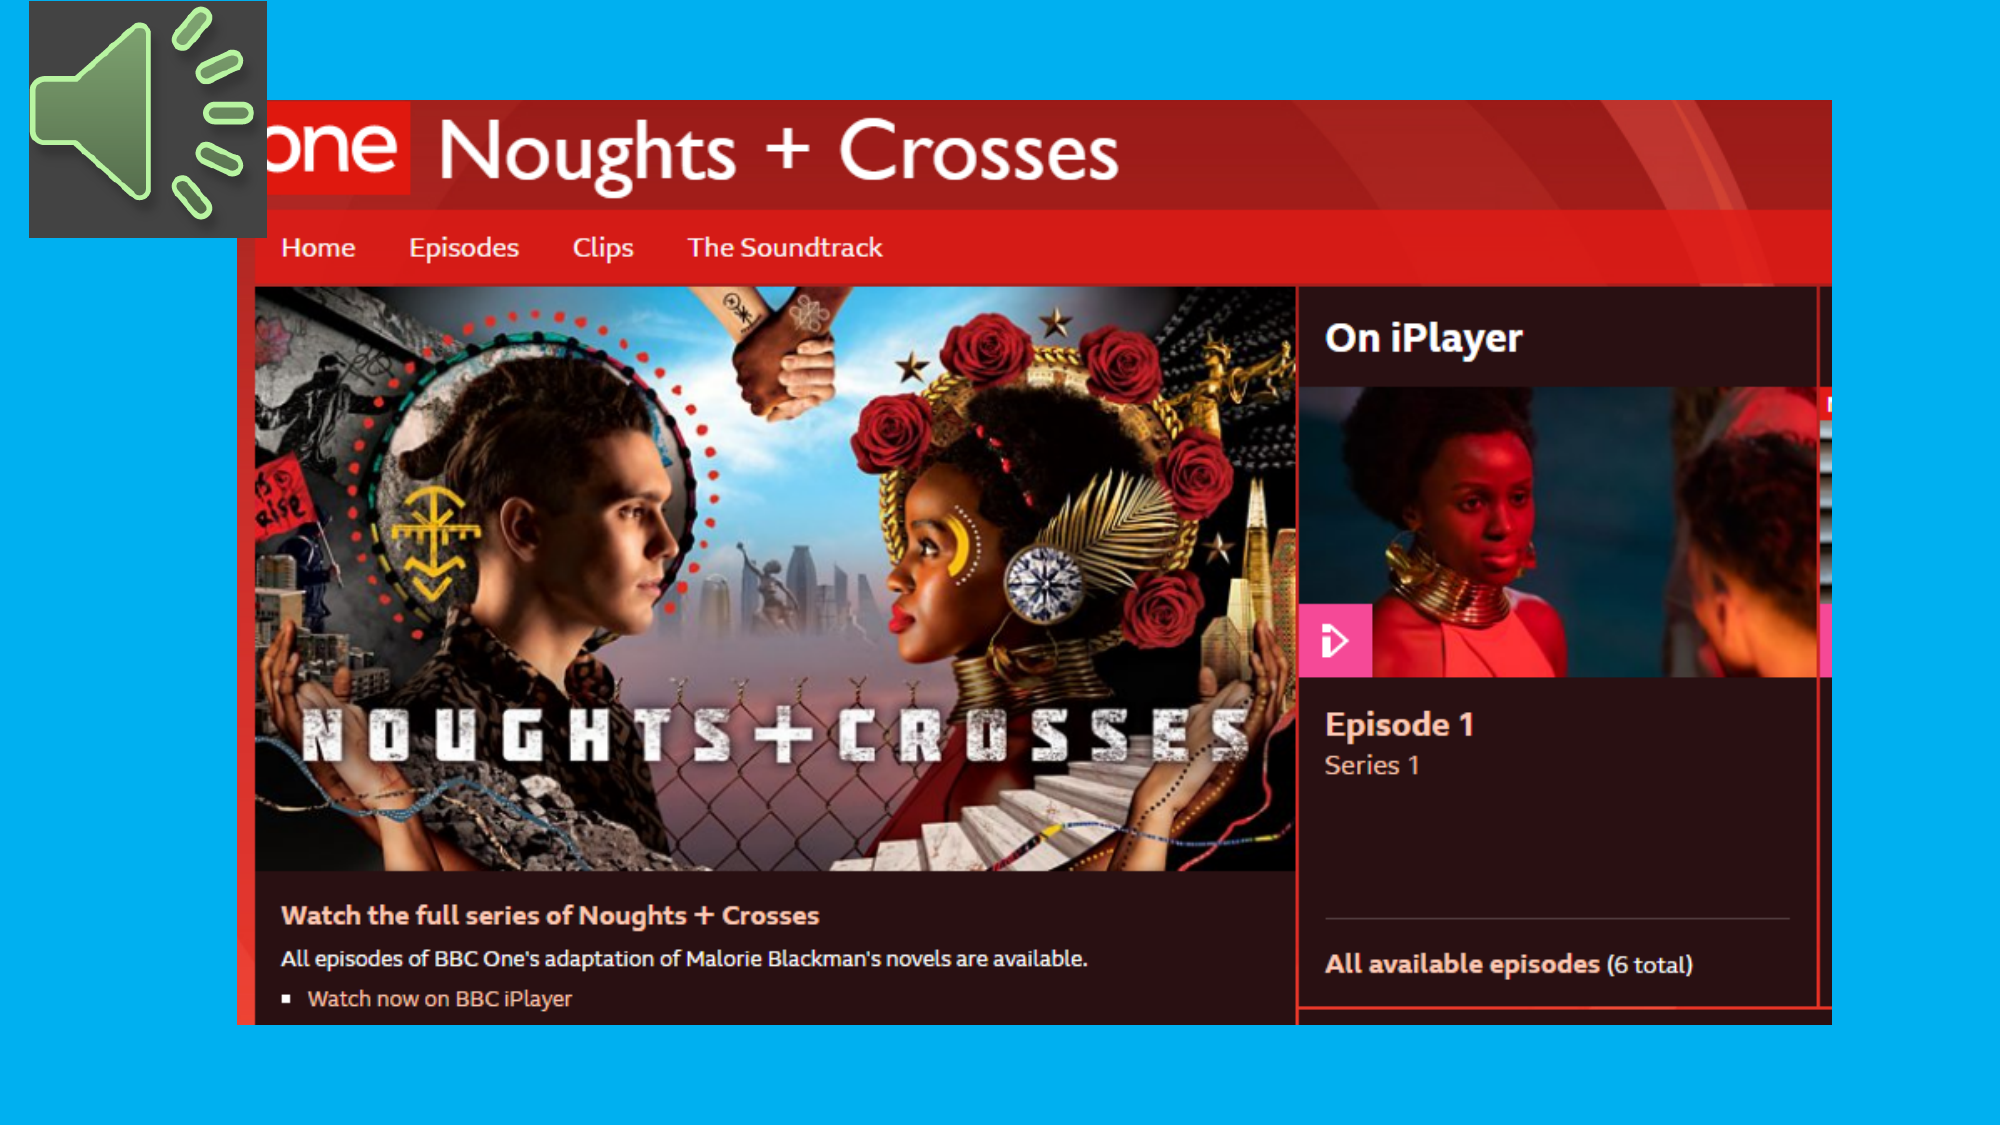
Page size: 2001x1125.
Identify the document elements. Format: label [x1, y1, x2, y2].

picture [30, 2, 1831, 1024]
